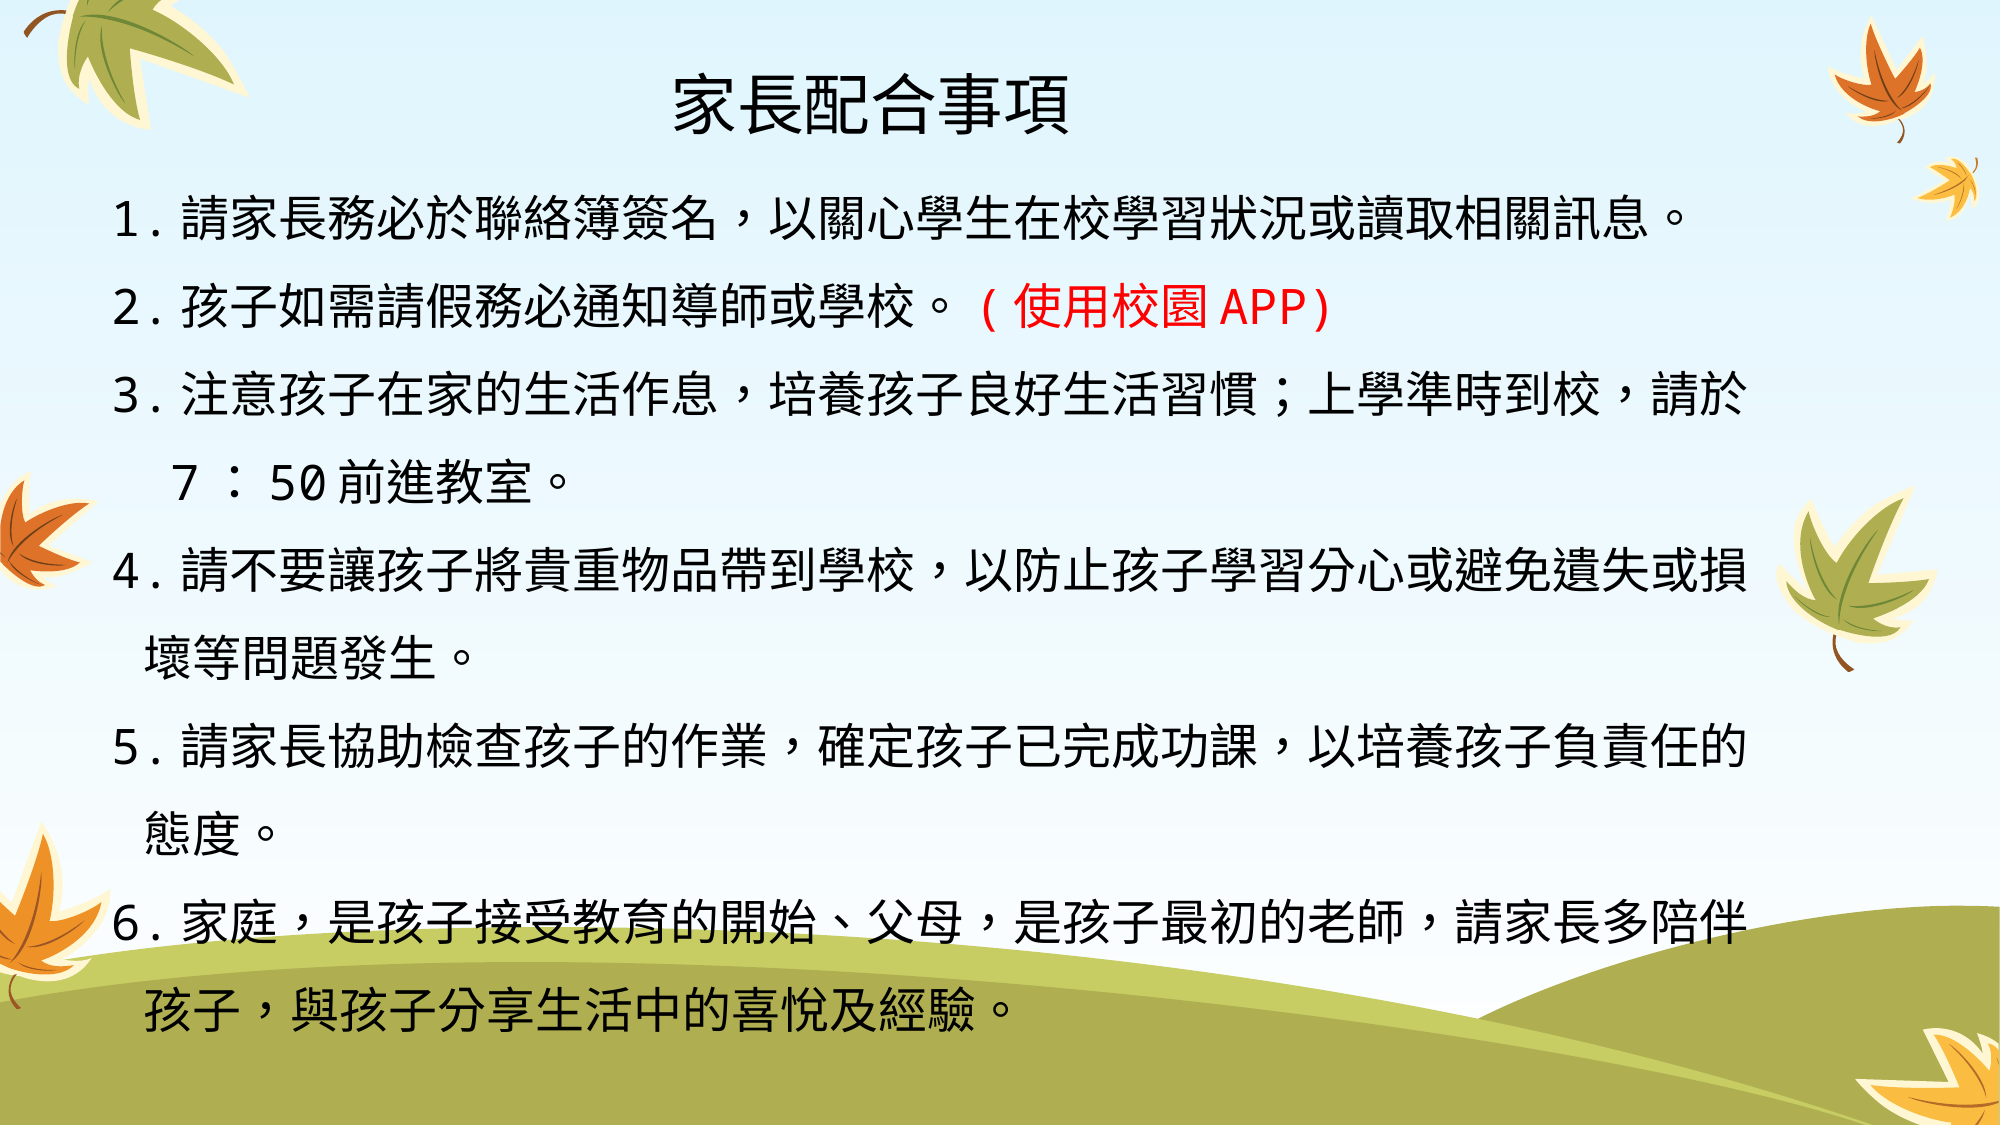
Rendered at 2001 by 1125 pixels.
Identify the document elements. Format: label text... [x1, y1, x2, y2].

text_box 1.請家長務必於聯絡簿簽名，以關心學生在校學習狀況或讀取相關訊息。 2.孩子如需請假務必通知導師或學校。(使用校園APP) 3.注意孩子在家的生活作息，培養孩子良好生活習慣；上學準時到校，請於 7：50前進教室。 4.請不要讓孩子將貴重物品帶到學校，以防止孩子學習分心或避免遺失或損 壞等問題發生。 5.請家長協助檢查孩子的作業，確定孩子已完成功課，以培養孩子負責任的 態度。 6.家庭，是孩子接受教育的開始、父母，是孩子最初的老師，請家長多陪伴 孩子，與孩子分享生活中的喜悅及經驗。 [96, 151, 1800, 1061]
title 家長配合事項 [655, 19, 1166, 151]
